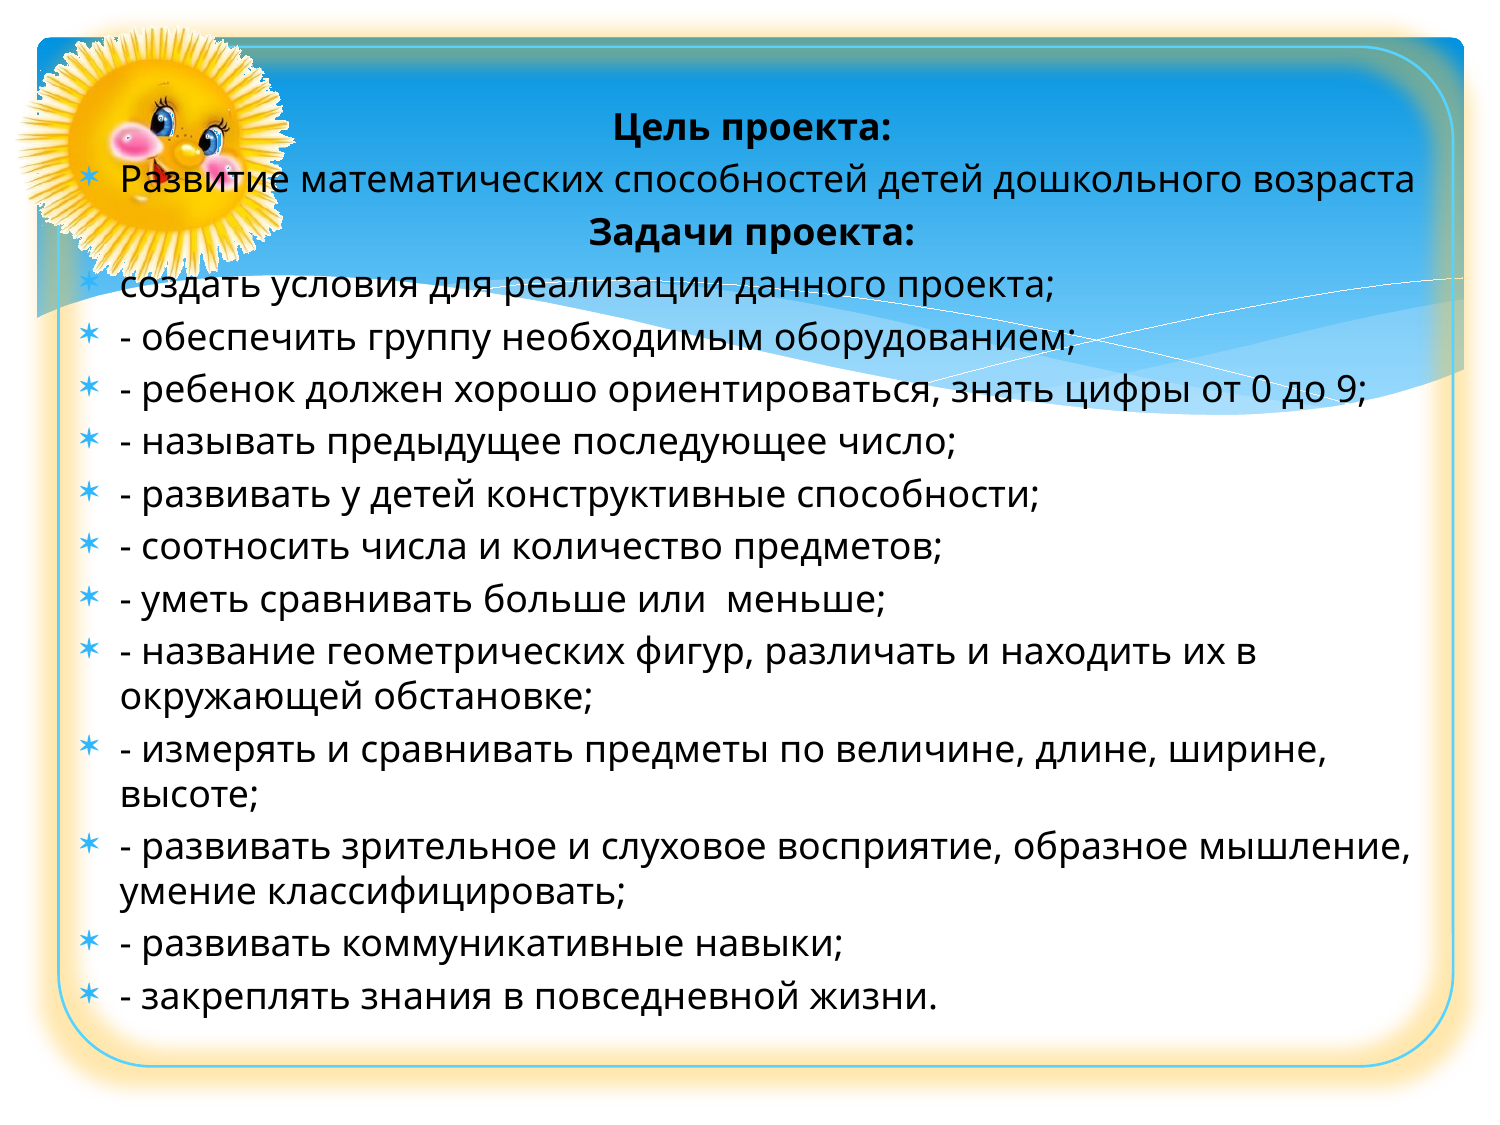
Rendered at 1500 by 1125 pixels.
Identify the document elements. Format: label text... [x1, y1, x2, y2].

picture [11, 11, 340, 340]
list Цель проекта: Развитие математических способностей детей дошкольного возраста Задачи проекта: создать условия для реализации данного проекта; - обеспечить группу необходимым оборудованием; - ребенок должен хорошо ориентироваться, знать цифры от 0 до 9; - называть предыдущее последующее число; - развивать у детей конструктивные способности; - соотносить числа и количество предметов; - уметь сравнивать больше или меньше; - название геометрических фигур, различать и находить их в окружающей обстановке; - измерять и сравнивать предметы по величине, длине, ширине, высоте; - развивать зрительное и слуховое восприятие, образное мышление, умение классифицировать; - развивать коммуникативные навыки; - закреплять знания в повседневной жизни. [64, 42, 1449, 1078]
